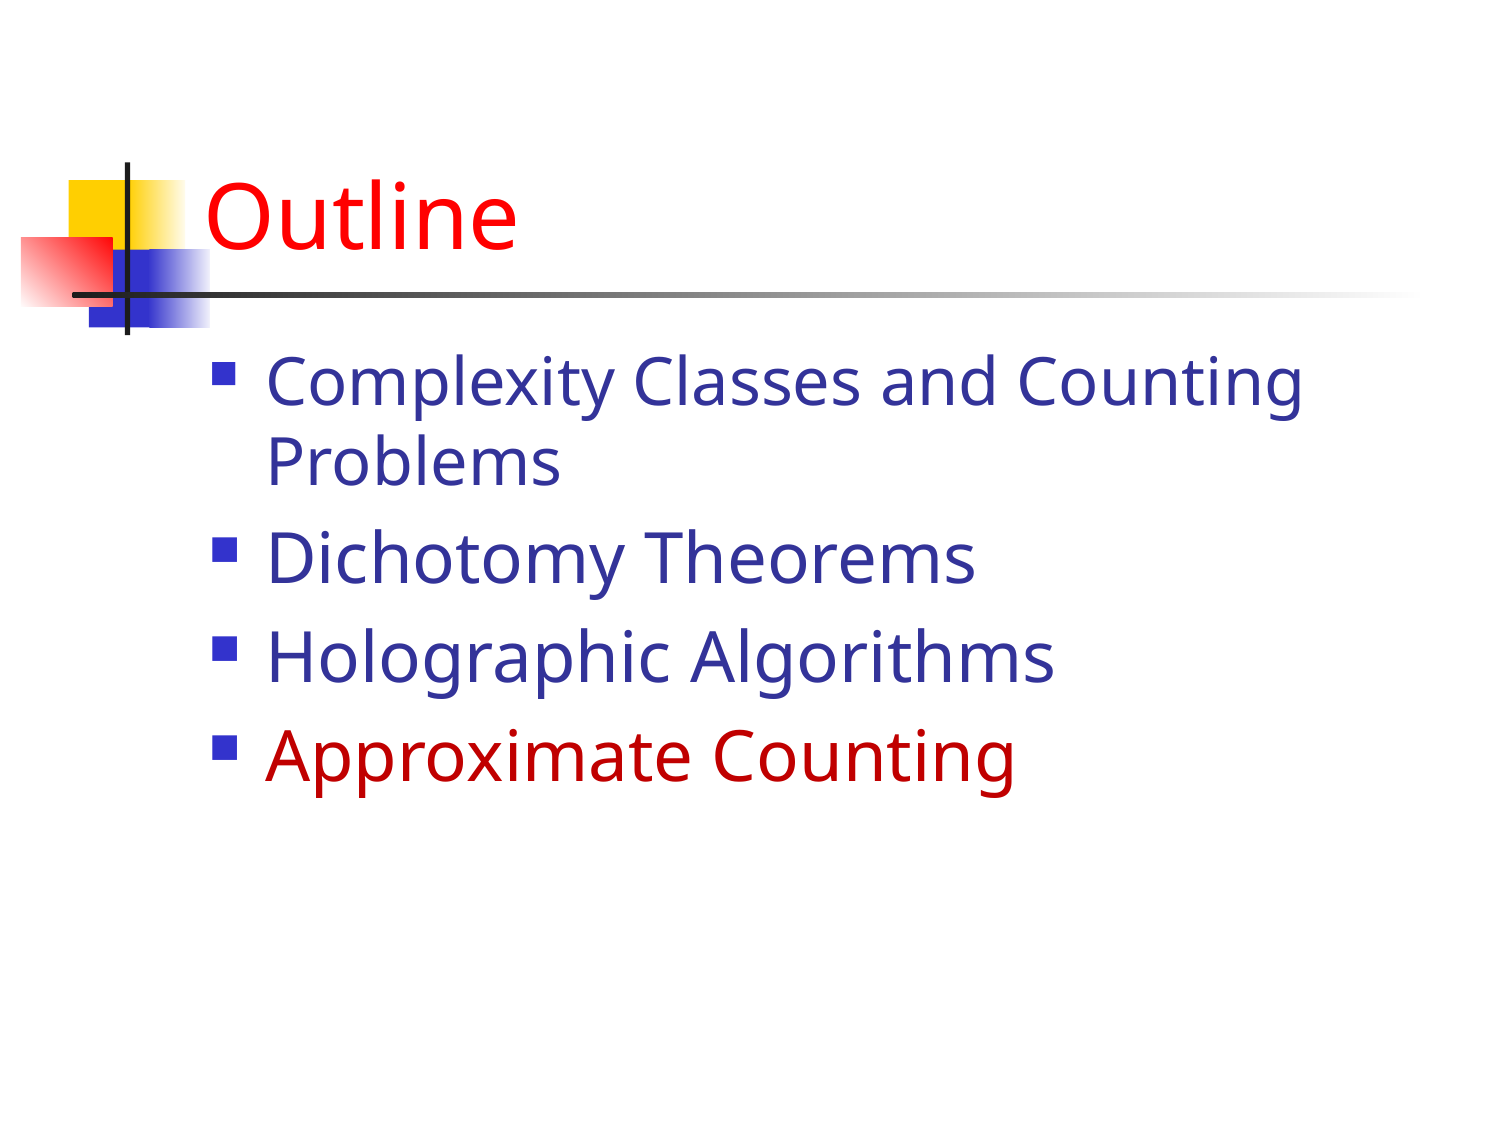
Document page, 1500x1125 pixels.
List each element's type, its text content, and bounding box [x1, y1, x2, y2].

title Outline [188, 34, 1468, 276]
list Complexity Classes and Counting Problems Dichotomy Theorems Holographic Algorithms Approximate Counting [193, 330, 1470, 1007]
